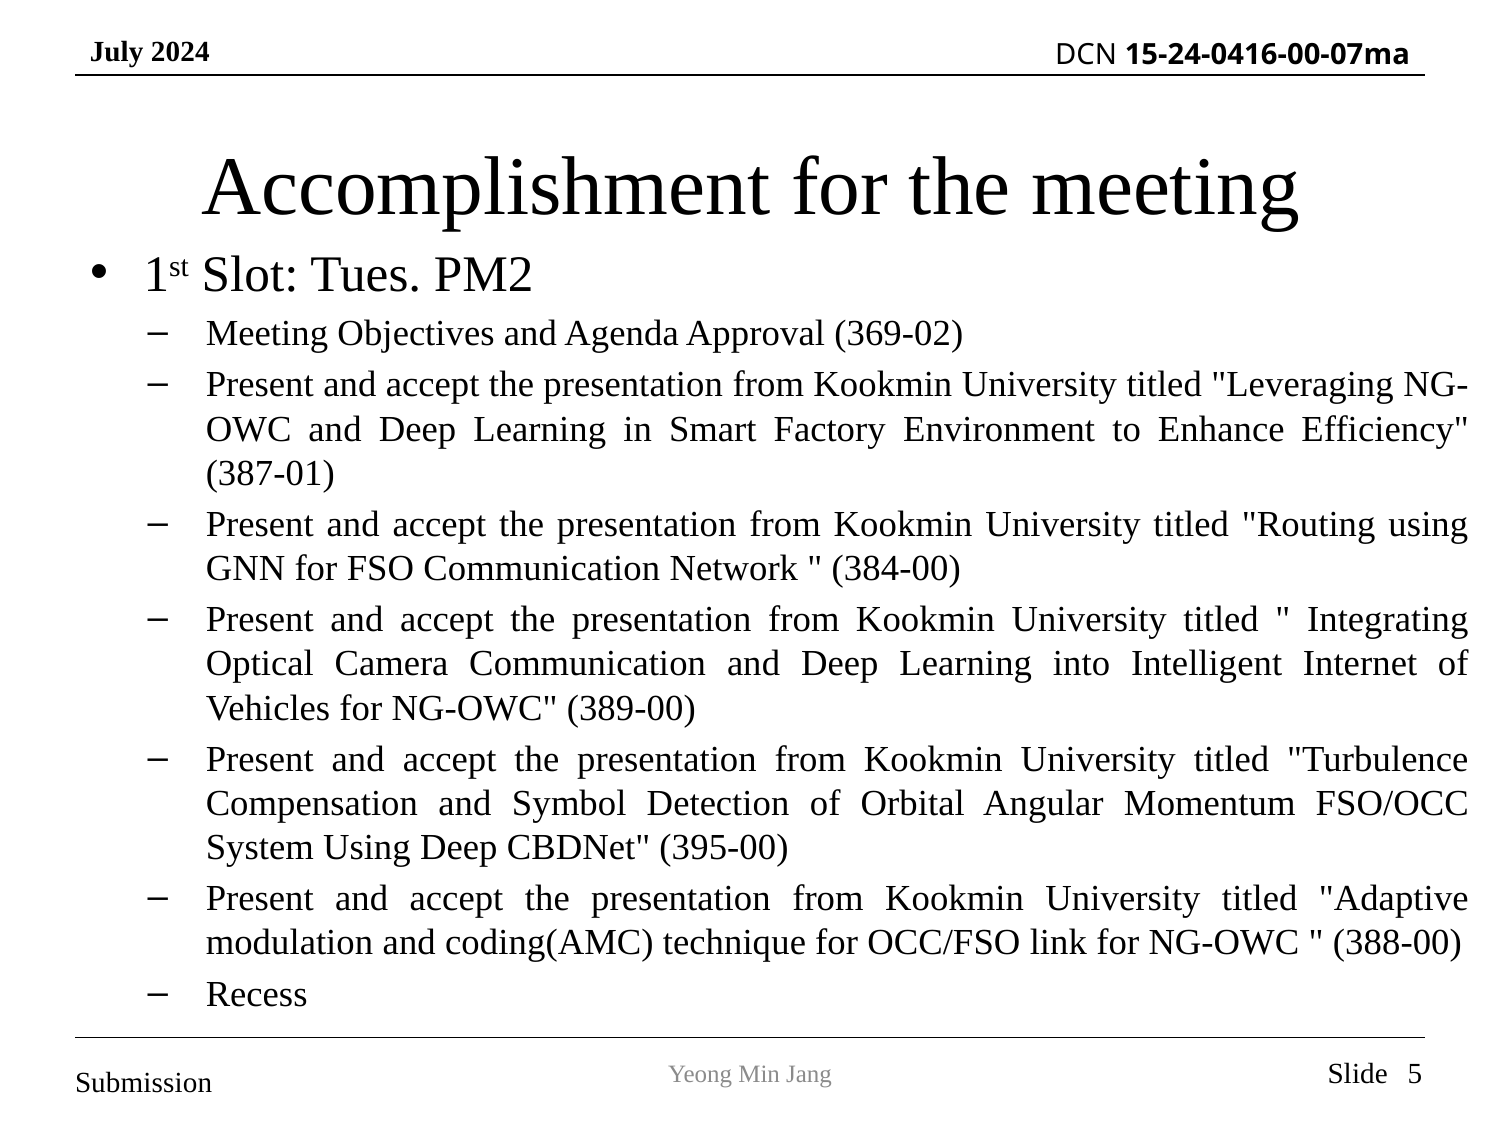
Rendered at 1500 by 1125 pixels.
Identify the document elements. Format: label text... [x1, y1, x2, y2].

list 1st Slot: Tues. PM2 Meeting Objectives and Agenda Approval (369-02) Present and accept the presentation from Kookmin University titled "Leveraging NG-OWC and Deep Learning in Smart Factory Environment to Enhance Efficiency" (387-01) Present and accept the presentation from Kookmin University titled "Routing using GNN for FSO Communication Network " (384-00) Present and accept the presentation from Kookmin University titled " Integrating Optical Camera Communication and Deep Learning into Intelligent Internet of Vehicles for NG-OWC" (389-00) Present and accept the presentation from Kookmin University titled "Turbulence Compensation and Symbol Detection of Orbital Angular Momentum FSO/OCC System Using Deep CBDNet" (395-00) Present and accept the presentation from Kookmin University titled "Adaptive modulation and coding(AMC) technique for OCC/FSO link for NG-OWC " (388-00) Recess [75, 232, 1486, 1040]
title Accomplishment for the meeting [76, 87, 1427, 232]
